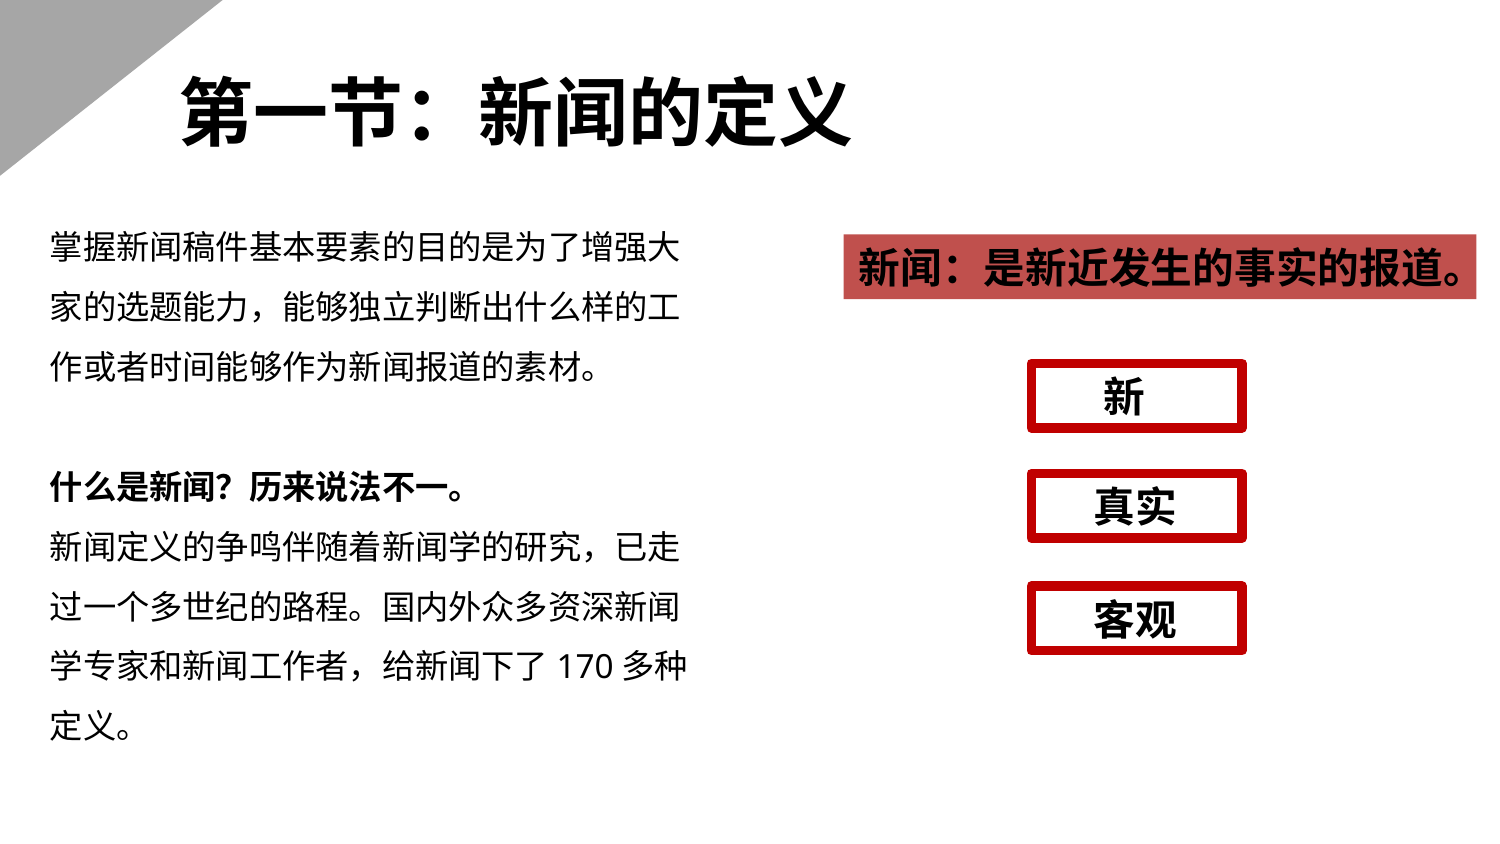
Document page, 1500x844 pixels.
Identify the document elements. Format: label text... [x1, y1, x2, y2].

text_box 第一节：新闻的定义 [164, 58, 1430, 164]
text_box 新闻：是新近发生的事实的报道。 [843, 234, 1477, 300]
text_box 真实 [1031, 473, 1243, 539]
text_box 客观 [1031, 585, 1243, 651]
text_box [0, 0, 225, 178]
text_box 新 [1031, 363, 1243, 429]
text_box 掌握新闻稿件基本要素的目的是为了增强大家的选题能力，能够独立判断出什么样的工作或者时间能够作为新闻报道的素材。 什么是新闻？历来说法不一。 新闻定义的争鸣伴随着新闻学的研究，已走过一个多世纪的路程。国内外众多资深新闻学专家和新闻工作者，给新闻下了170多种定义。 [35, 199, 727, 753]
